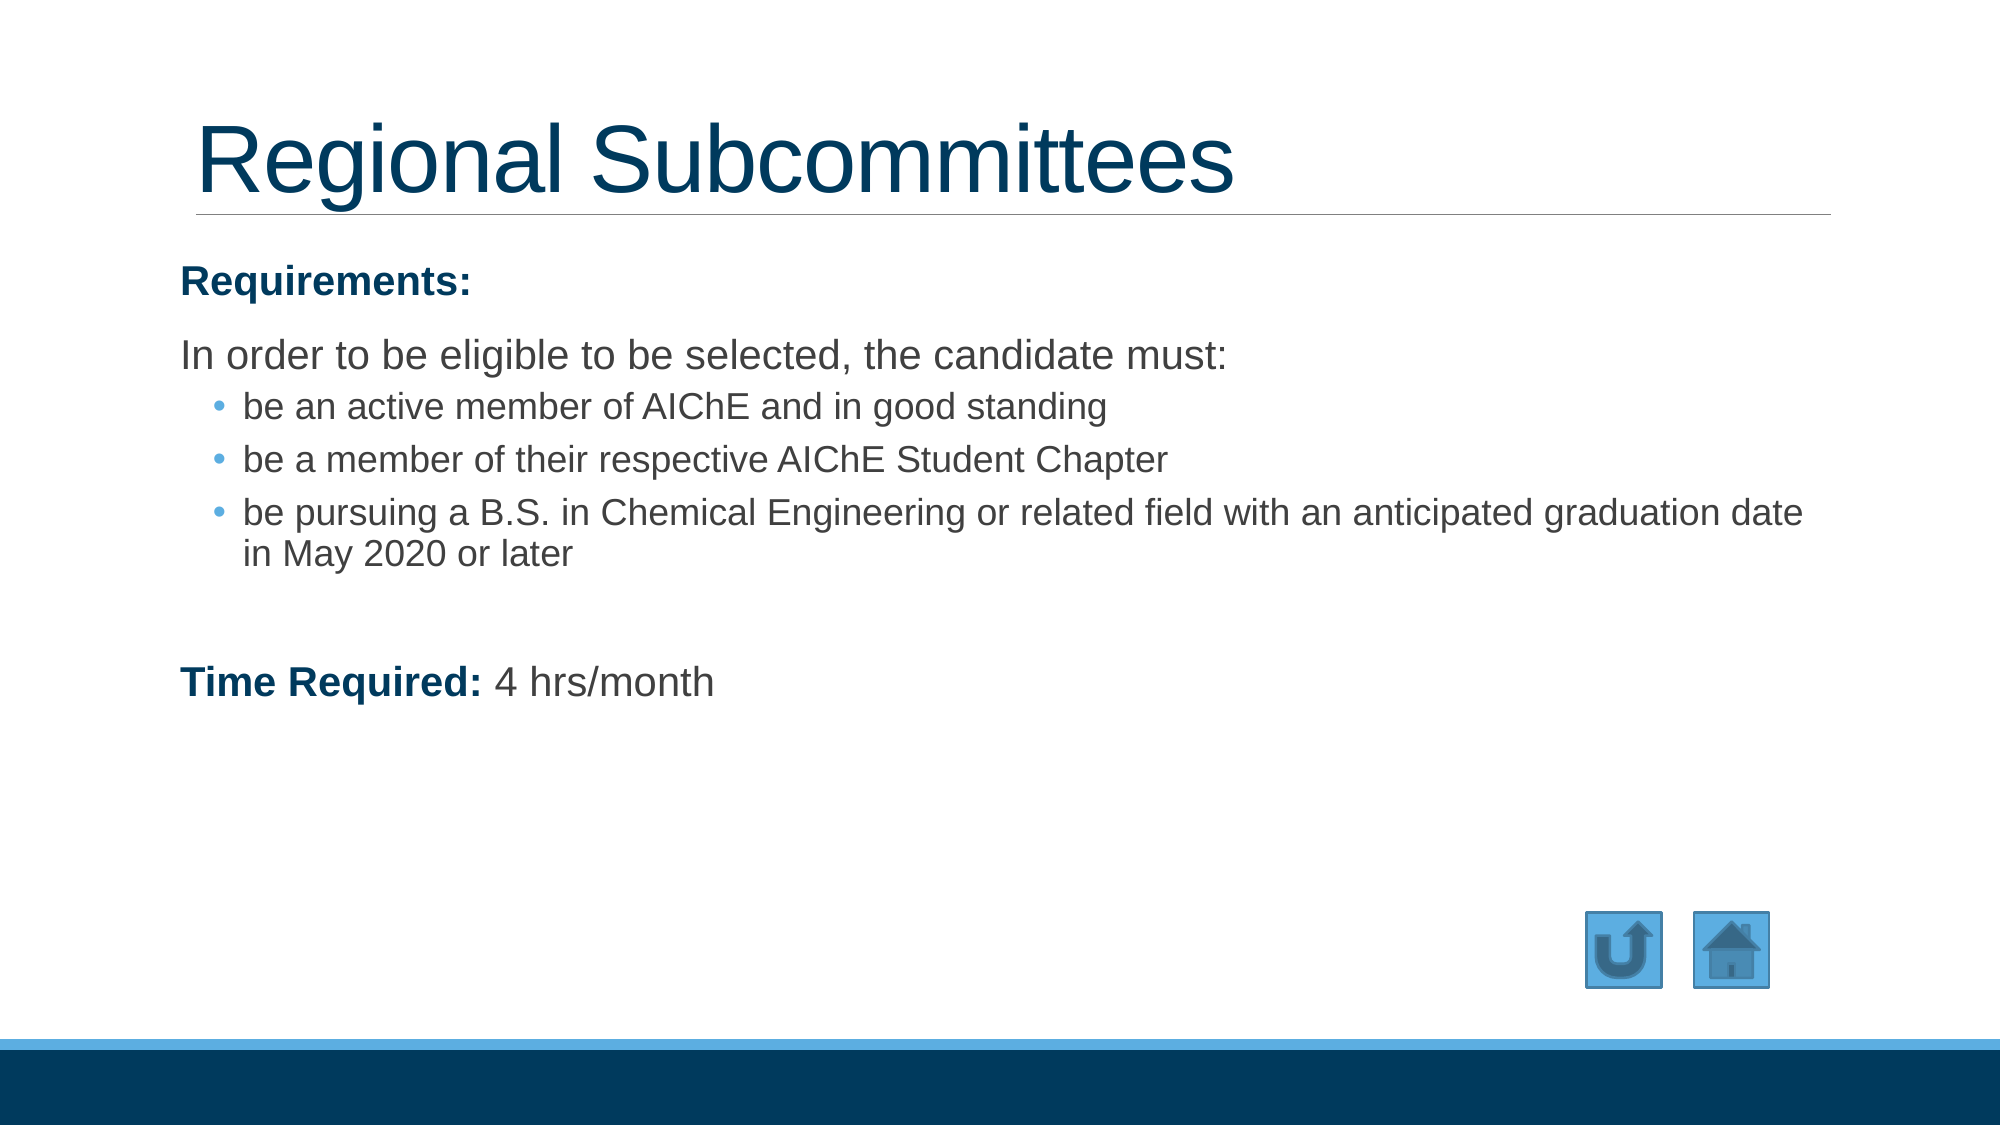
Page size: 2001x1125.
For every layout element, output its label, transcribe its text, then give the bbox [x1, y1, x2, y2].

list Requirements: In order to be eligible to be selected, the candidate must: be an active member of AIChE and in good standing be a member of their respective AIChE Student Chapter be pursuing a B.S. in Chemical Engineering or related field with an anticipated graduation date in May 2020 or later Time Required: 4 hrs/month [180, 252, 1830, 913]
title Regional Subcommittees [180, 0, 1830, 220]
text_box [1585, 911, 1663, 989]
text_box [1693, 911, 1770, 989]
